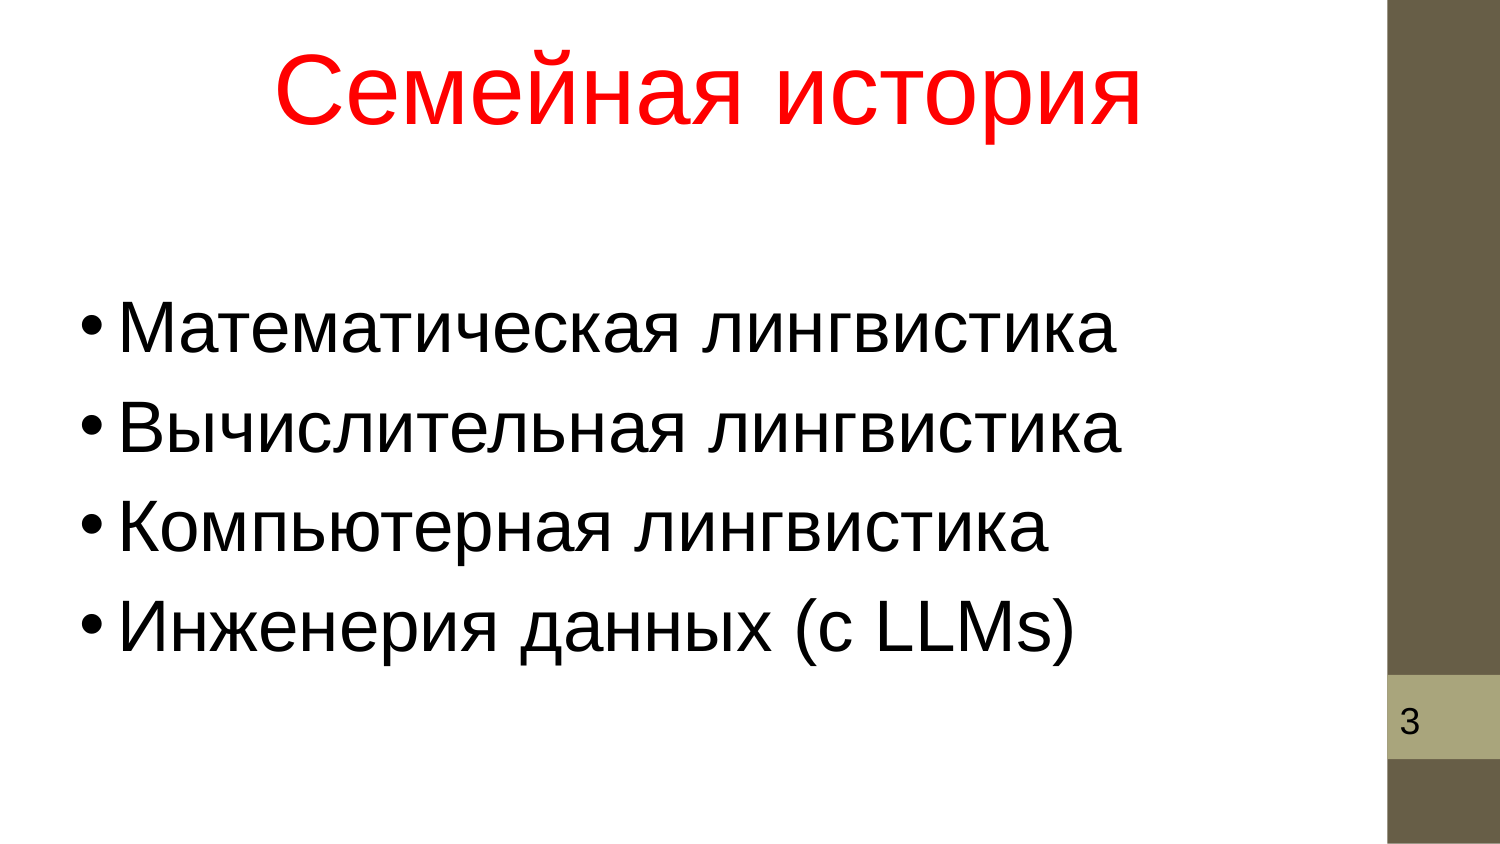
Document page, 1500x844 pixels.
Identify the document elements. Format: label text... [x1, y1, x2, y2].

list Математическая лингвистика Вычислительная лингвистика Компьютерная лингвистика Инженерия данных (с LLMs) [64, 173, 1317, 788]
title Семейная история [75, 33, 1325, 151]
slide_number 3 [1399, 695, 1490, 744]
